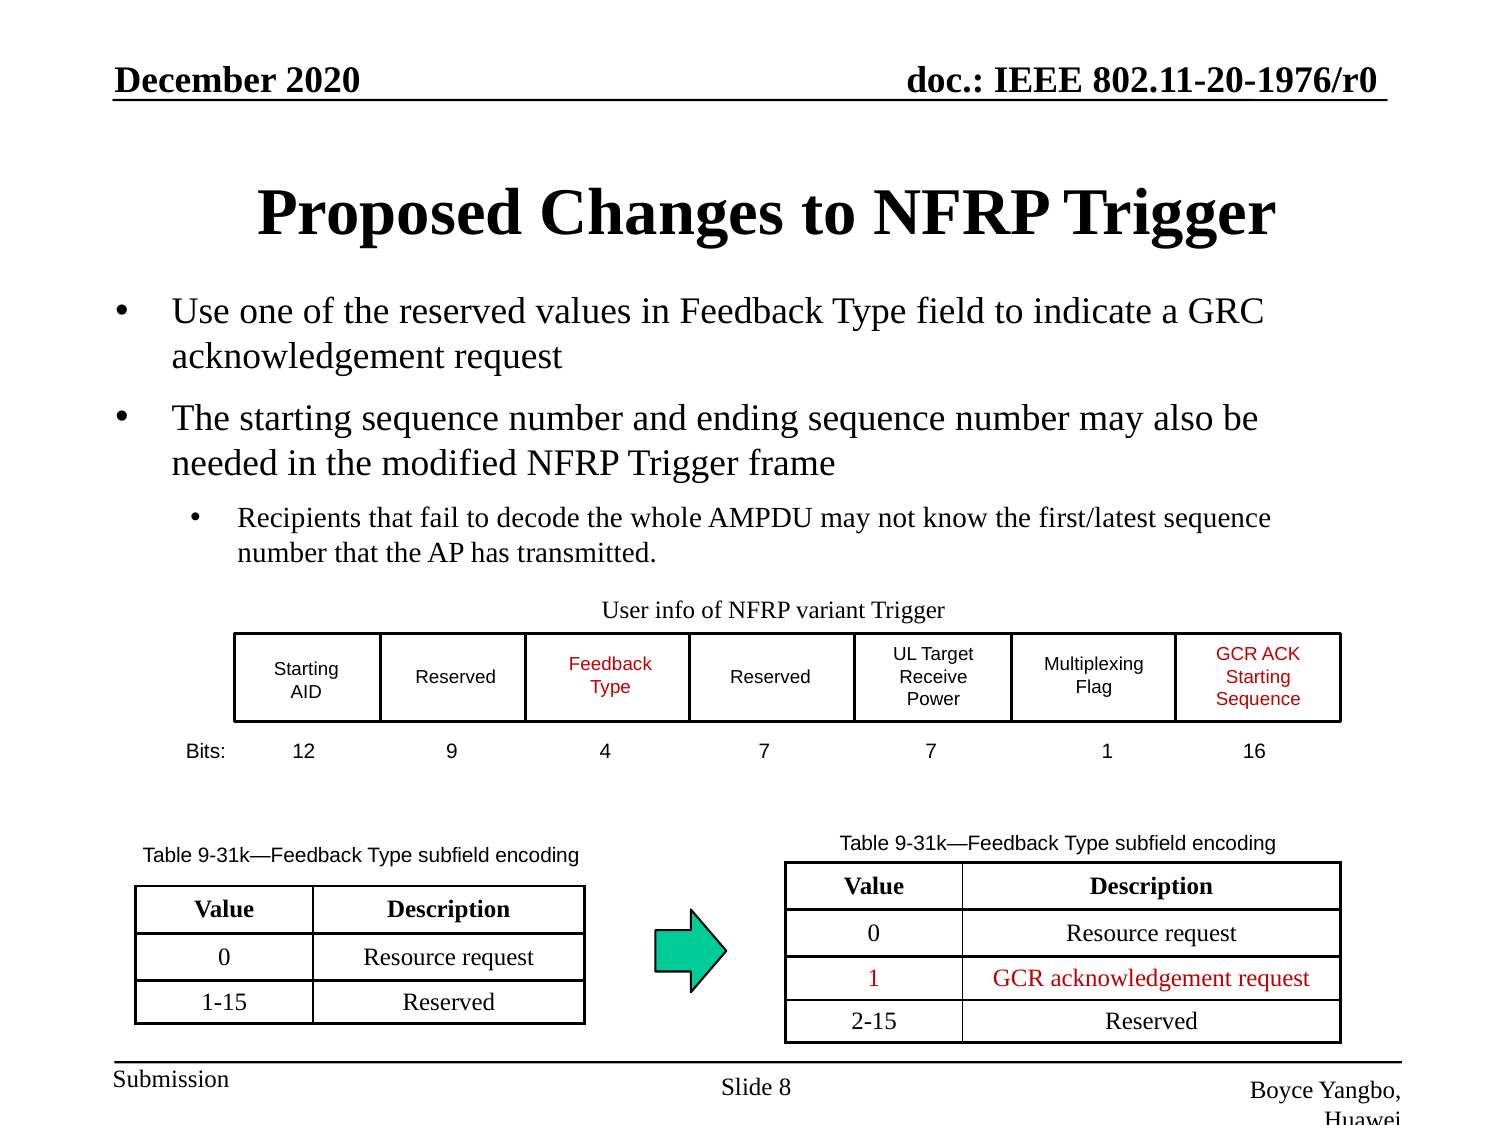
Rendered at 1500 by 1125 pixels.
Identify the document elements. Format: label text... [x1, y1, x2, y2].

table_cell 2-15 [787, 1001, 962, 1041]
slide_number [114, 54, 364, 101]
table_header Value [787, 864, 962, 908]
table_cell Reserved [963, 1001, 1339, 1041]
table_cell 1 [787, 958, 962, 999]
table_cell Reserved [314, 982, 583, 1022]
table_header Description [314, 887, 583, 932]
table_cell Resource request [314, 935, 583, 979]
table_header Value [137, 887, 312, 932]
table_cell GCR acknowledgement request [963, 958, 1339, 999]
table_cell 1-15 [137, 982, 312, 1022]
table_cell 0 [787, 911, 962, 955]
text_box Table 9-31k—Feedback Type subfield encoding [127, 834, 595, 874]
text_box Table 9-31k—Feedback Type subfield encoding [824, 822, 1292, 863]
list Use one of the reserved values in Feedback Type field to indicate a GRC acknowledgement request The starting sequence number and ending sequence number may also be needed in the modified NFRP Trigger frame Recipients that fail to decode the whole AMPDU may not know the first/latest sequence number that the AP has transmitted. [100, 278, 1329, 575]
table_cell Resource request [963, 911, 1339, 955]
slide_number Slide 8 [711, 1070, 801, 1101]
table_header Description [963, 864, 1339, 908]
text_box User info of NFRP variant Trigger [454, 586, 1093, 631]
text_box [170, 633, 1341, 771]
table_cell 0 [137, 935, 312, 979]
title Proposed Changes to NFRP Trigger [88, 112, 1447, 303]
text_box [655, 909, 727, 993]
footer Boyce Yangbo, Huawei [1186, 1073, 1402, 1105]
